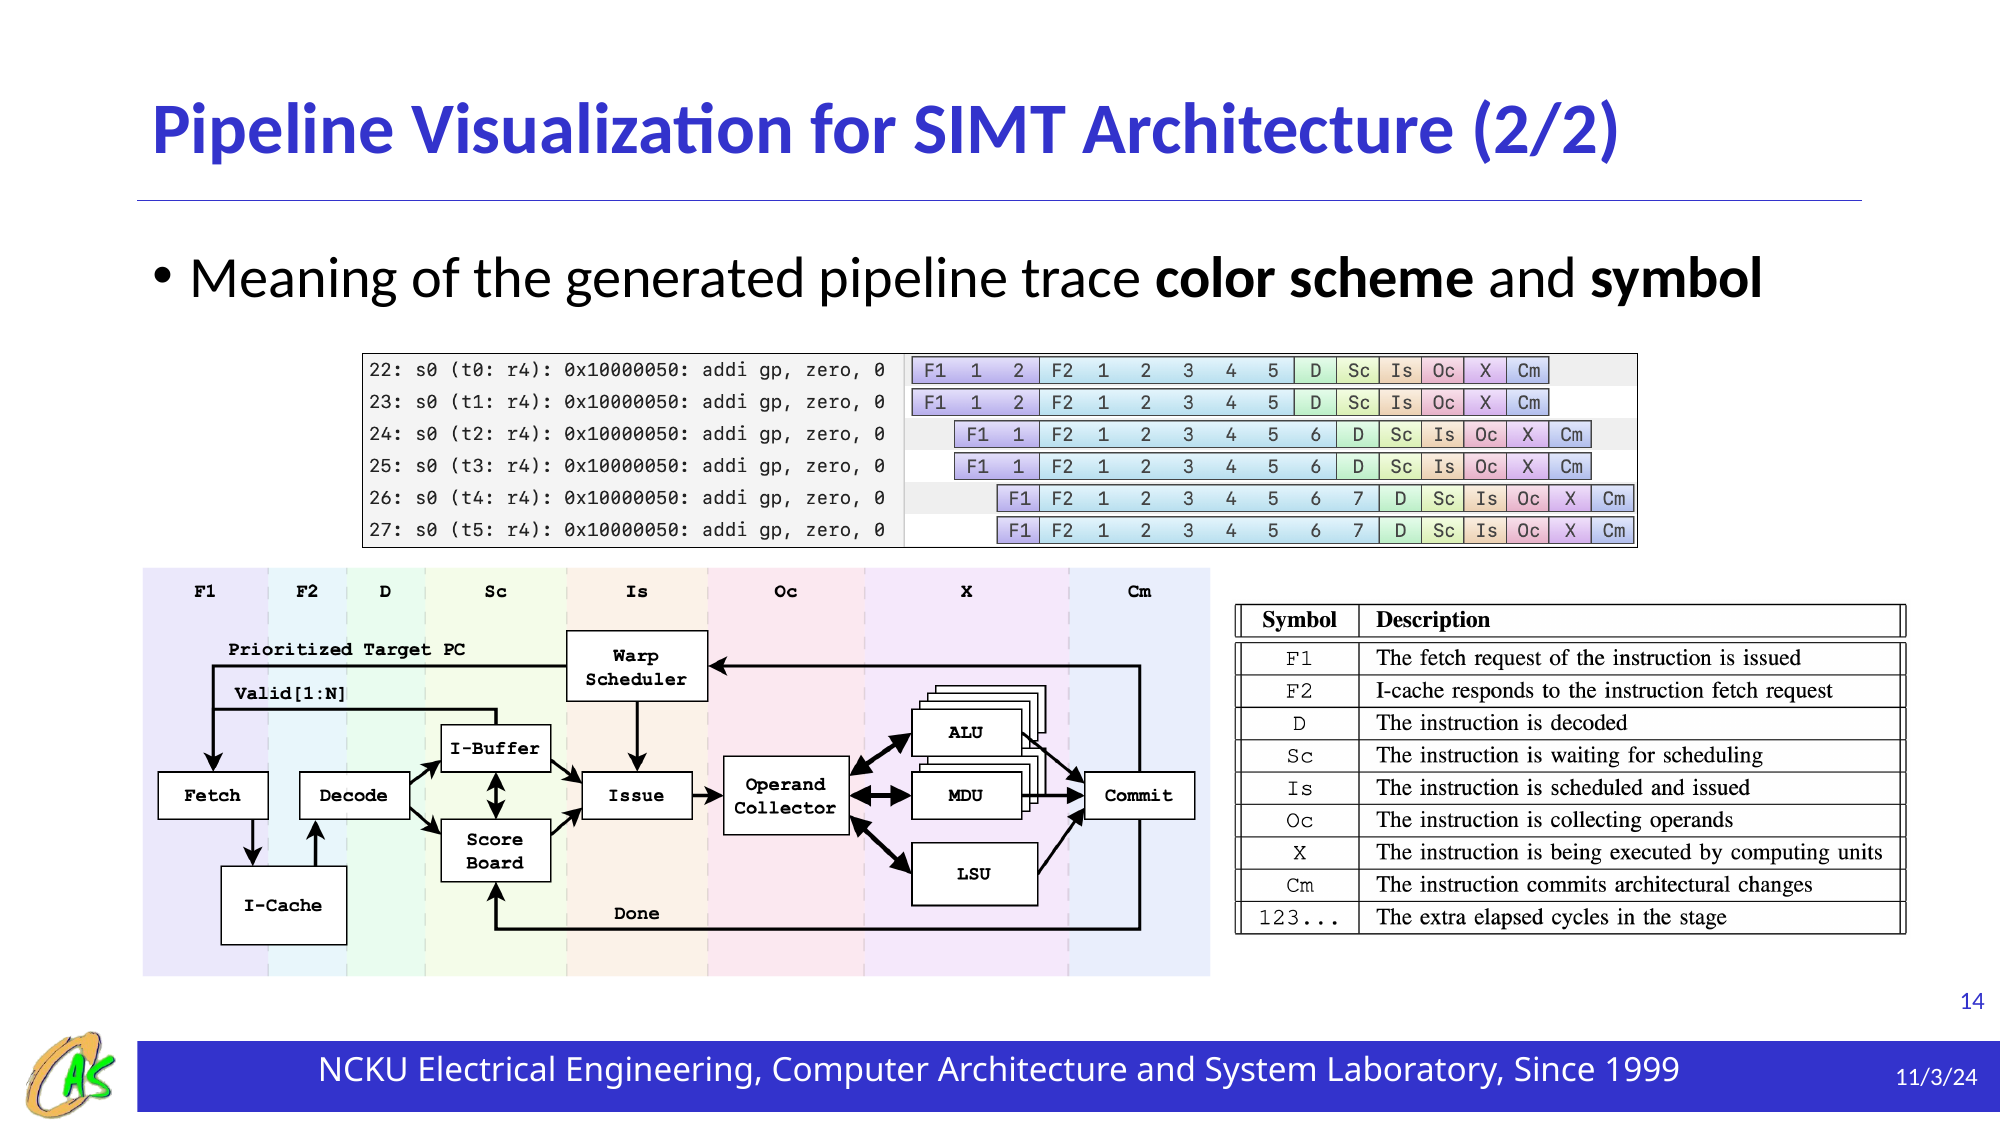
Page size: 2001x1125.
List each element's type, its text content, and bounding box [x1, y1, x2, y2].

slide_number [1832, 1045, 1994, 1106]
picture [137, 562, 1214, 983]
picture [20, 1027, 116, 1123]
picture [362, 353, 1638, 548]
list Meaning of the generated pipeline trace color scheme and symbol [137, 231, 1863, 1014]
slide_number 14 [1796, 969, 2000, 1030]
title Pipeline Visualization for SIMT Architecture (2/2) [137, 59, 1863, 201]
picture [1231, 599, 1911, 939]
